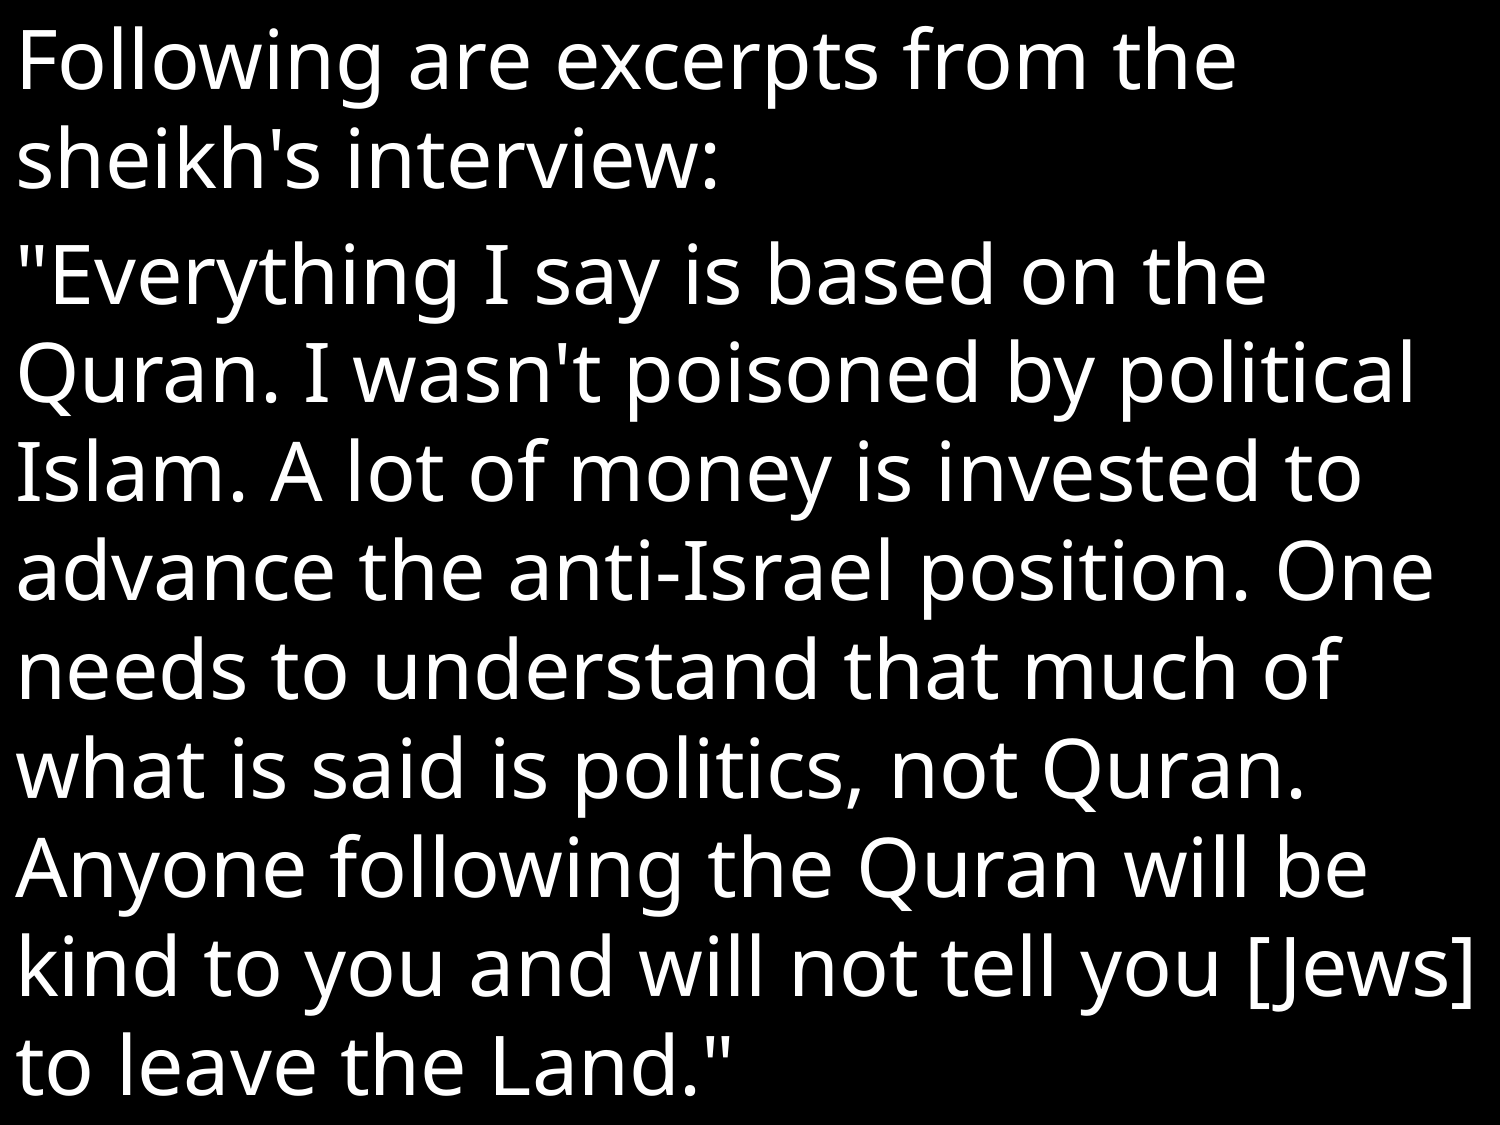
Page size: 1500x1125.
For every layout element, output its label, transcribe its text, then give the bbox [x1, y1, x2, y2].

subtitle Following are excerpts from the sheikh's interview: "Everything I say is based on the Quran. I wasn't poisoned by political Islam. A lot of money is invested to advance the anti-Israel position. One needs to understand that much of what is said is politics, not Quran. Anyone following the Quran will be kind to you and will not tell you [Jews] to leave the Land." [0, 0, 1500, 1125]
